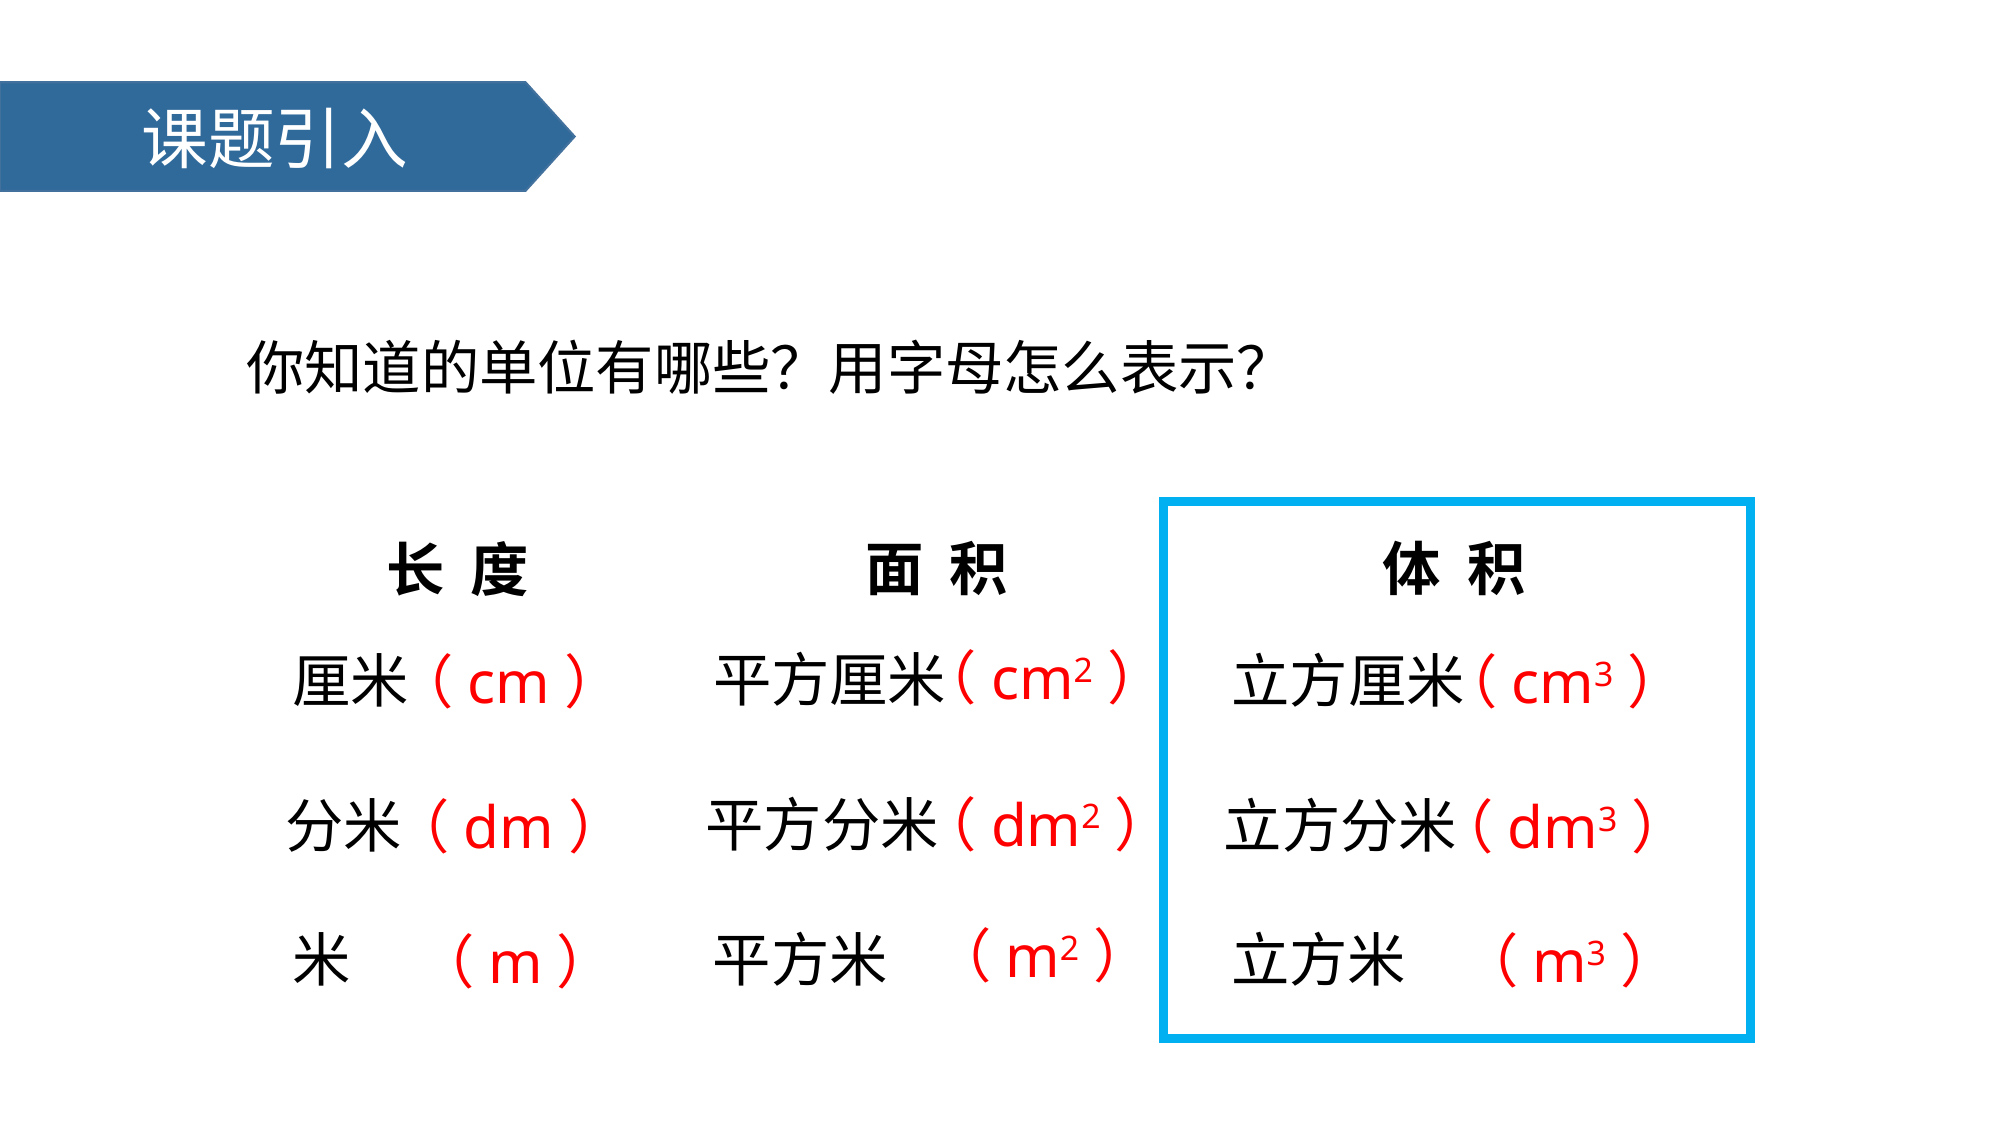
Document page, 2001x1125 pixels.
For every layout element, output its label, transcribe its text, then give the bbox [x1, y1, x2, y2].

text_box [208, 635, 1491, 1003]
text_box [1163, 500, 1751, 1040]
text_box 面 积 [794, 524, 1079, 610]
text_box 你知道的单位有哪些？用字母怎么表示？ [231, 289, 1764, 409]
text_box 课题引入 [0, 82, 575, 191]
text_box 长 度 [315, 525, 601, 611]
